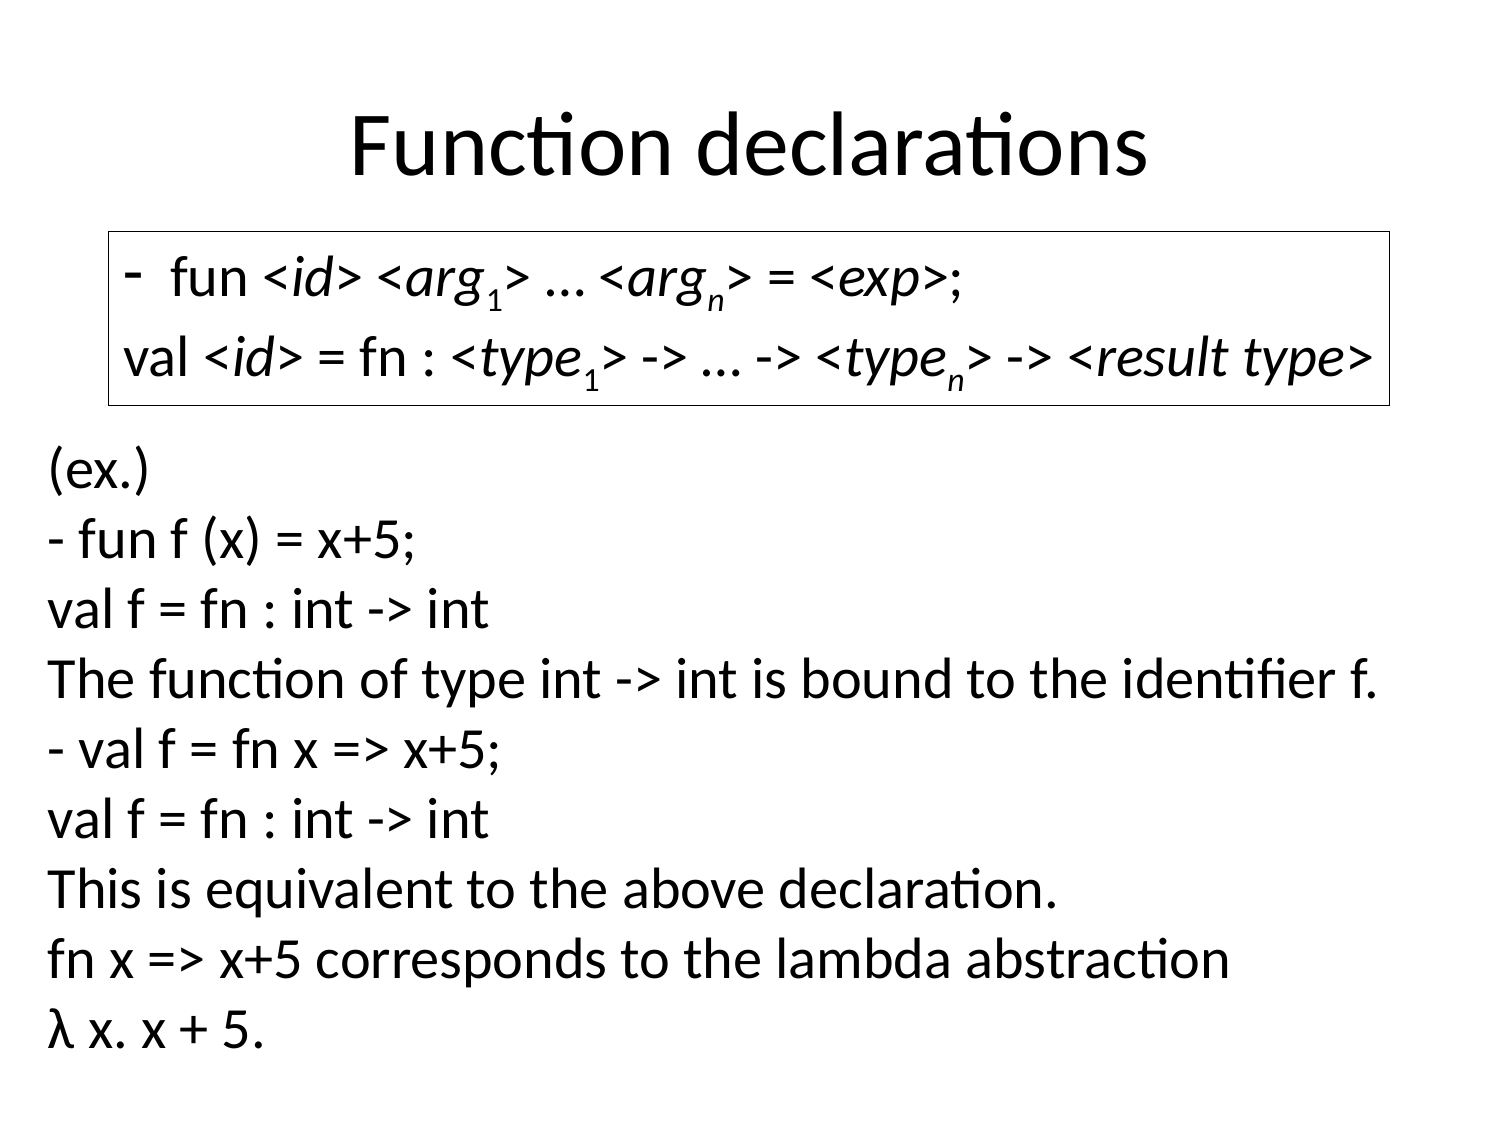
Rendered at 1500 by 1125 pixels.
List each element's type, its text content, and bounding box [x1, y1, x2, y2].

text_box fun <id> <arg1> … <argn> = <exp>; val <id> = fn : <type1> -> … -> <typen> -> <result type> [108, 231, 1390, 406]
text_box (ex.) - fun f (x) = x+5; val f = fn : int -> int The function of type int -> int is bound to the identifier f. - val f = fn x => x+5; val f = fn : int -> int This is equivalent to the above declaration. fn x => x+5 corresponds to the lambda abstraction λ x. x + 5. [33, 422, 1459, 1068]
title Function declarations [75, 45, 1425, 233]
